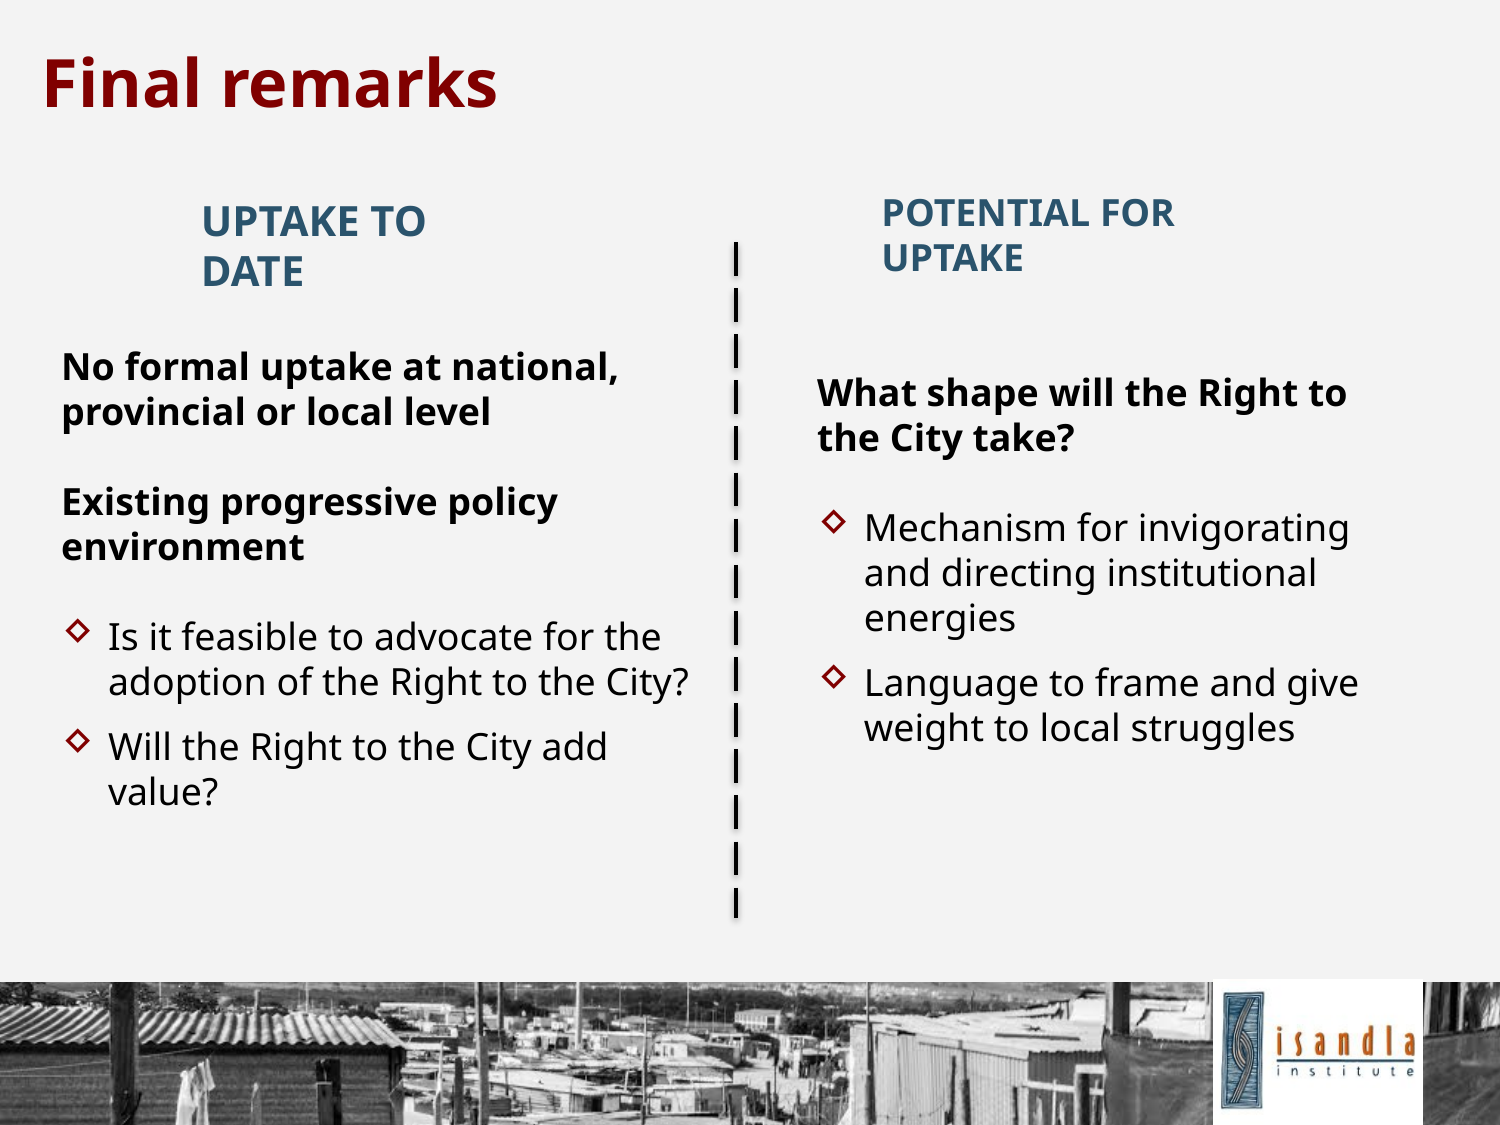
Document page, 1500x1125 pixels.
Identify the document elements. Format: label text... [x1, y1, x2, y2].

text_box No formal uptake at national, provincial or local level [46, 335, 639, 440]
text_box Existing progressive policy environment Is it feasible to advocate for the adoption of the Right to the City? Will the Right to the City add value? [46, 470, 714, 866]
text_box What shape will the Right to the City take? Mechanism for invigorating and directing institutional energies Language to frame and give weight to local struggles [802, 361, 1395, 847]
text_box POTENTIAL FOR UPTAKE [866, 181, 1328, 287]
text_box Final remarks [26, 6, 1237, 155]
text_box UPTAKE TO DATE [186, 187, 528, 303]
picture [0, 979, 1500, 1125]
